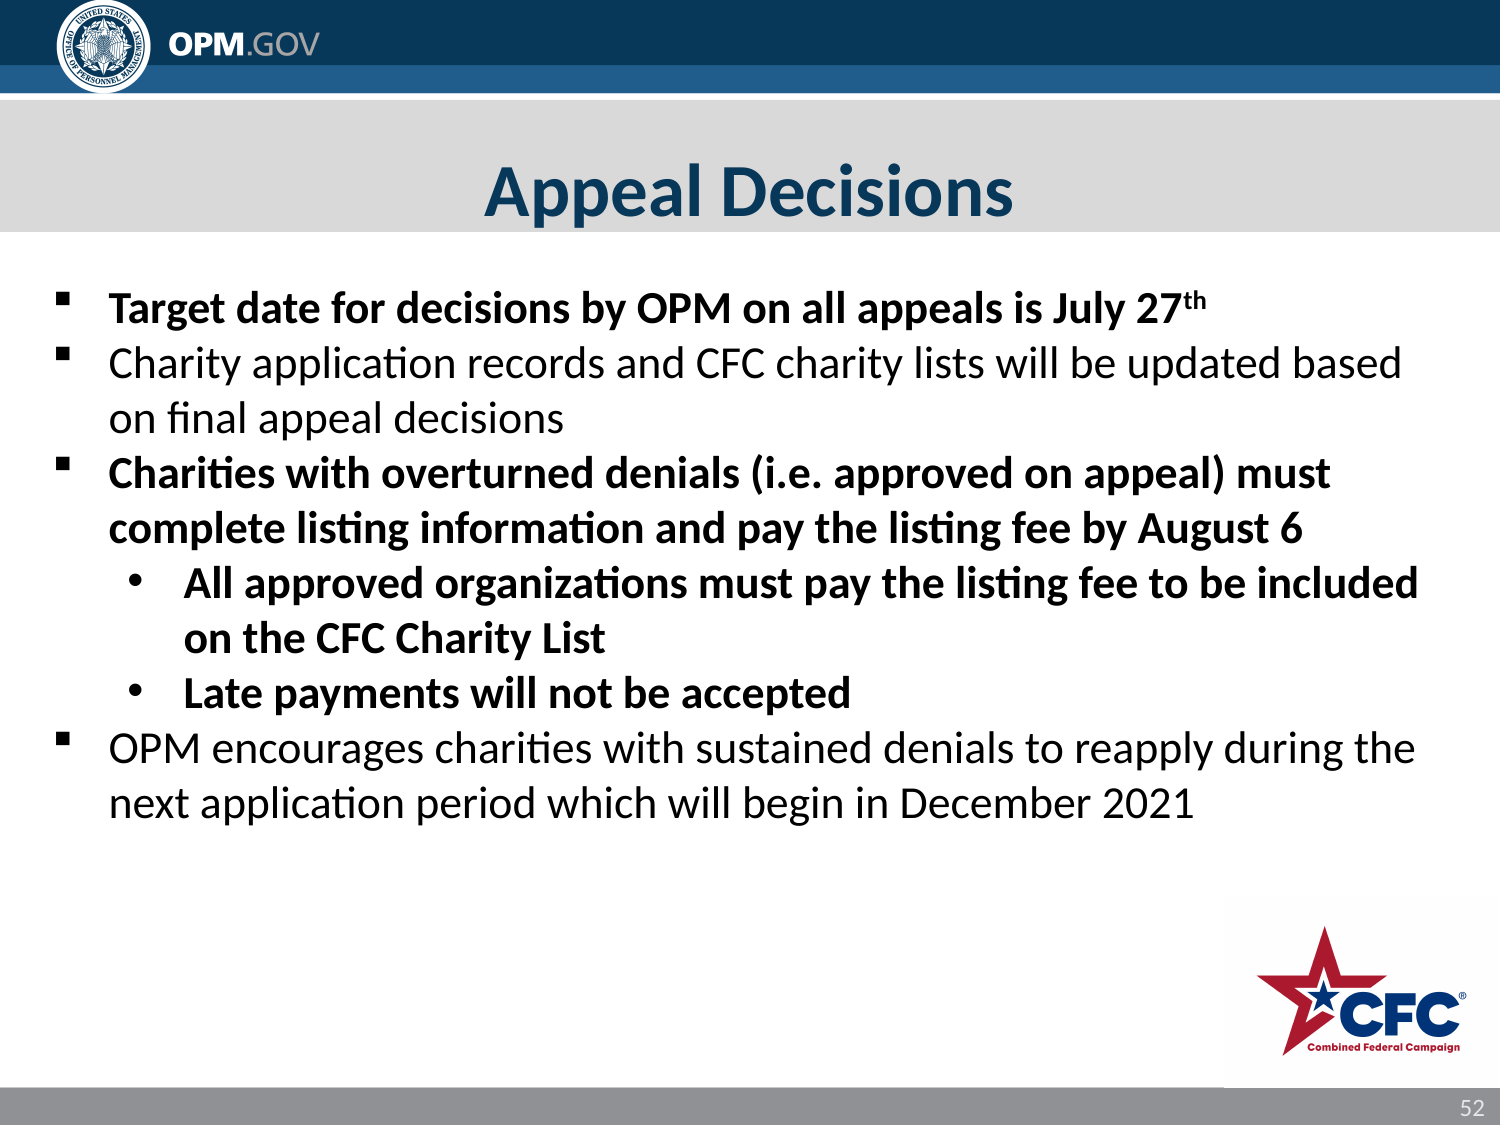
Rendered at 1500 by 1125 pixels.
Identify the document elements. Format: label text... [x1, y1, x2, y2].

text_box Target date for decisions by OPM on all appeals is July 27th Charity application records and CFC charity lists will be updated based on final appeal decisions Charities with overturned denials (i.e. approved on appeal) must complete listing information and pay the listing fee by August 6 All approved organizations must pay the listing fee to be included on the CFC Charity List Late payments will not be accepted OPM encourages charities with sustained denials to reapply during the next application period which will begin in December 2021 [37, 270, 1438, 885]
slide_number 52 [1350, 1087, 1500, 1125]
title Appeal Decisions [0, 99, 1500, 232]
picture [0, 232, 1500, 1125]
picture [0, 0, 1500, 99]
